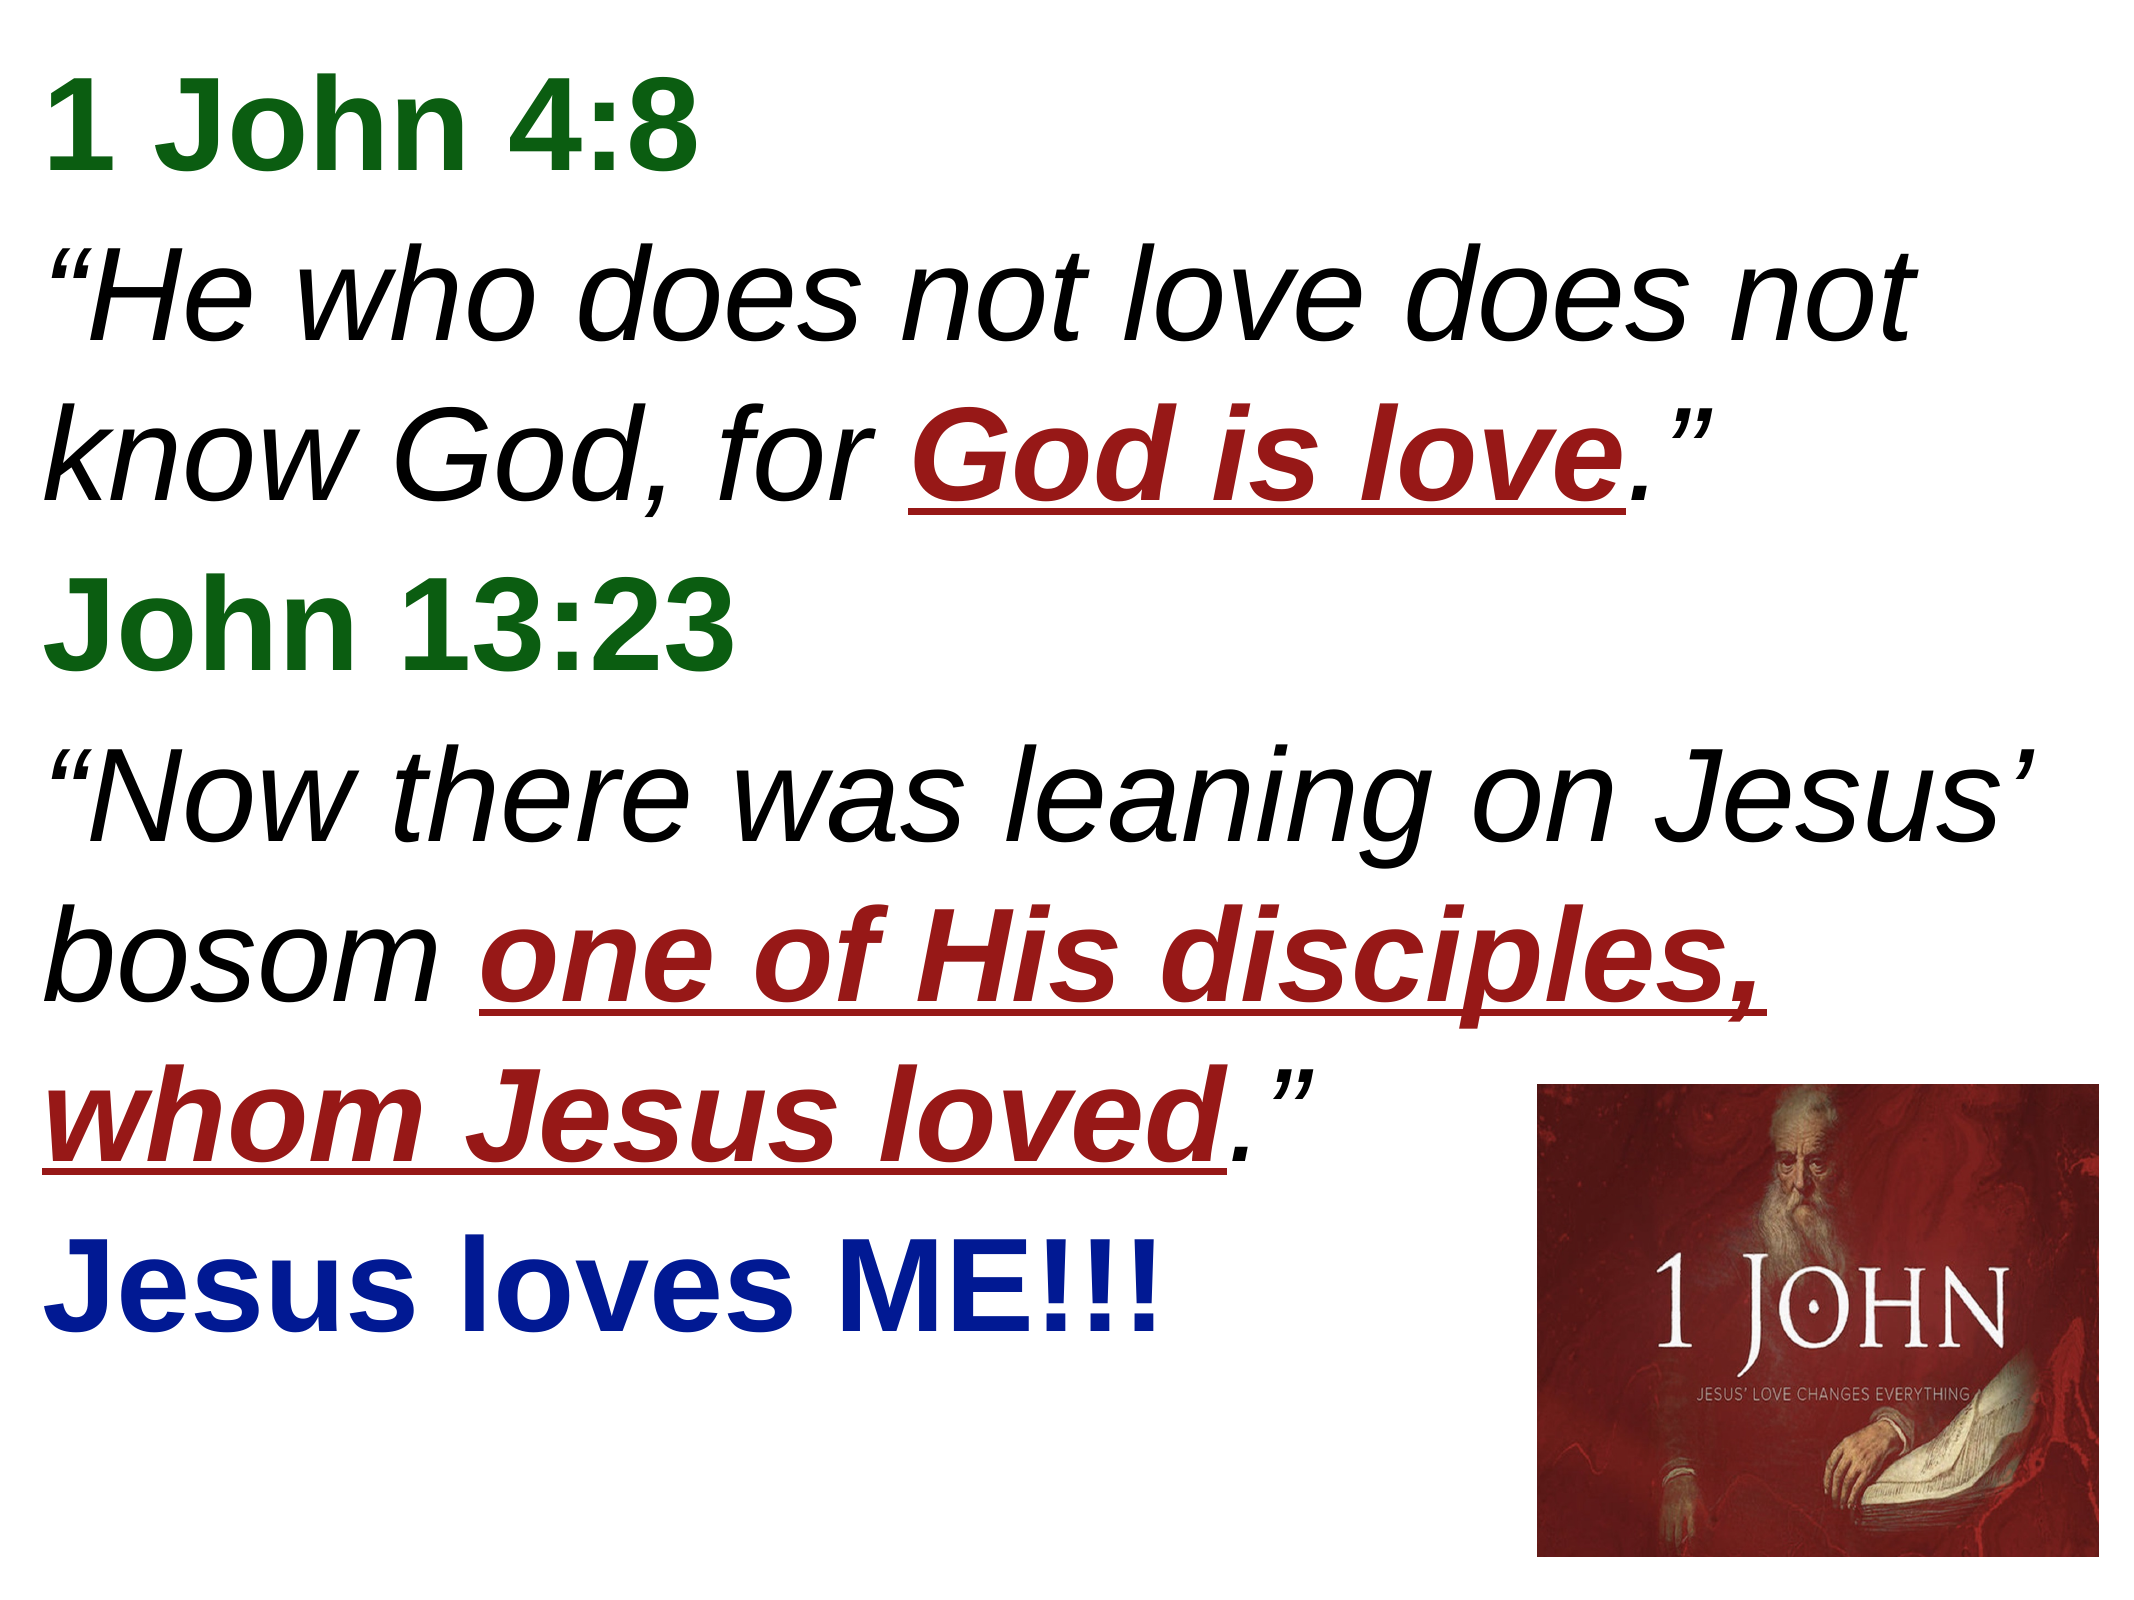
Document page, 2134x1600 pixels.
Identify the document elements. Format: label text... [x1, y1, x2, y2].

list 1 John 4:8 “He who does not love does not know God, for God is love.” John 13:23 “Now there was leaning on Jesus’ bosom one of His disciples, whom Jesus loved.” Jesus loves ME!!! [33, 27, 2100, 1573]
picture [1537, 1084, 2100, 1558]
